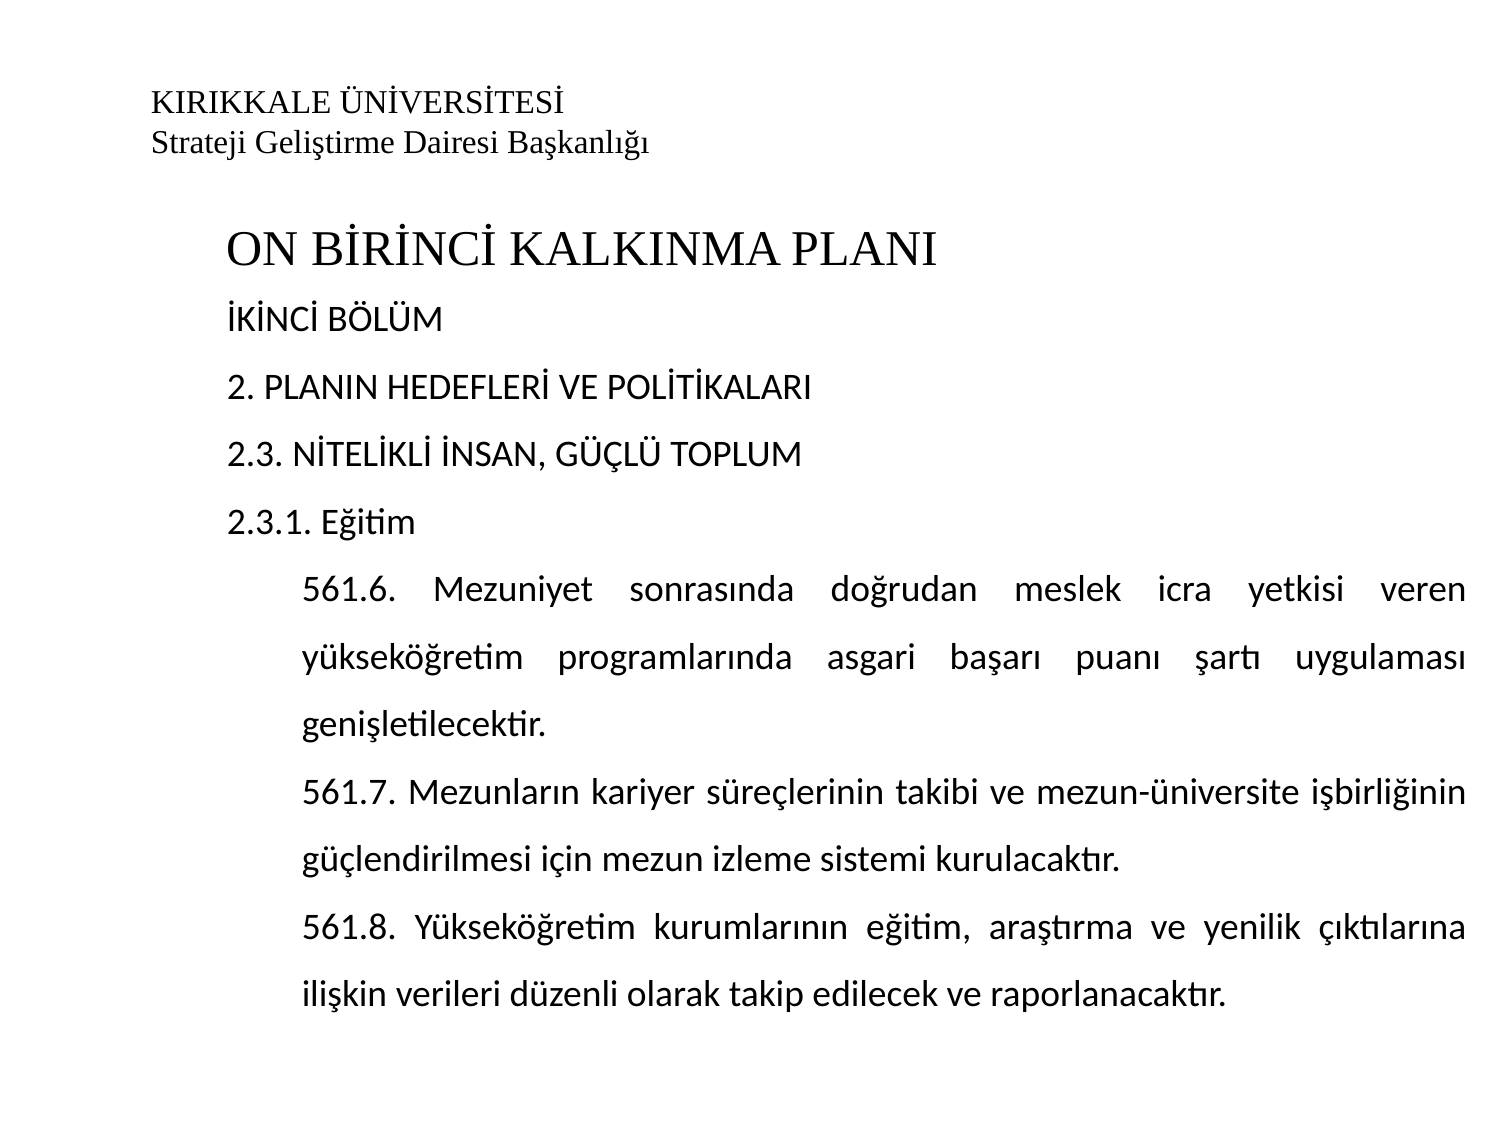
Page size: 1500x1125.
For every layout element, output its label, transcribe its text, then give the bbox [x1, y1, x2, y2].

text_box İKİNCİ BÖLÜM 2. PLANIN HEDEFLERİ VE POLİTİKALARI 2.3. NİTELİKLİ İNSAN, GÜÇLÜ TOPLUM 2.3.1. Eğitim 561.6. Mezuniyet sonrasında doğrudan meslek icra yetkisi veren yükseköğretim programlarında asgari başarı puanı şartı uygulaması genişletilecektir. 561.7. Mezunların kariyer süreçlerinin takibi ve mezun-üniversite işbirliğinin güçlendirilmesi için mezun izleme sistemi kurulacaktır. 561.8. Yükseköğretim kurumlarının eğitim, araştırma ve yenilik çıktılarına ilişkin verileri düzenli olarak takip edilecek ve raporlanacaktır. [212, 286, 1483, 1090]
text_box ON BİRİNCİ KALKINMA PLANI [212, 208, 1282, 283]
title KIRIKKALE ÜNİVERSİTESİ Strateji Geliştirme Dairesi Başkanlığı [135, 71, 1411, 209]
